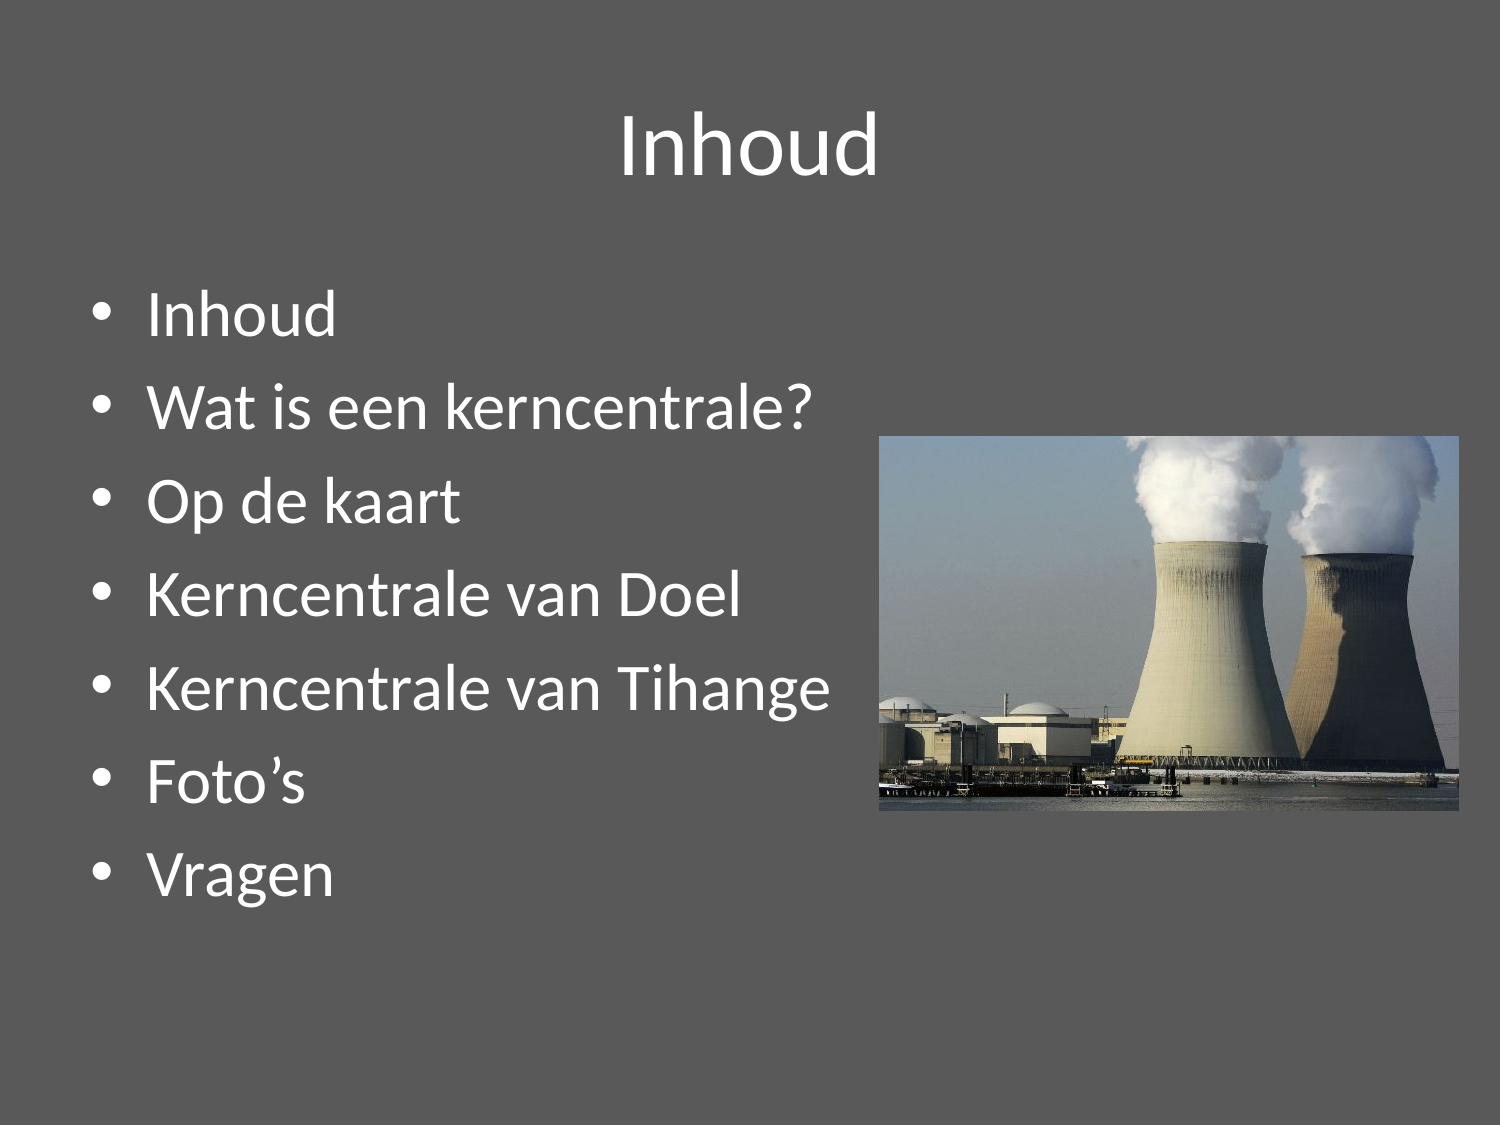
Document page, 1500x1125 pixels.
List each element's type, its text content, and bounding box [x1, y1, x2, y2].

title Inhoud [75, 45, 1425, 233]
picture [879, 436, 1459, 811]
list Inhoud Wat is een kerncentrale? Op de kaart Kerncentrale van Doel Kerncentrale van Tihange Foto’s Vragen [75, 262, 1425, 1005]
